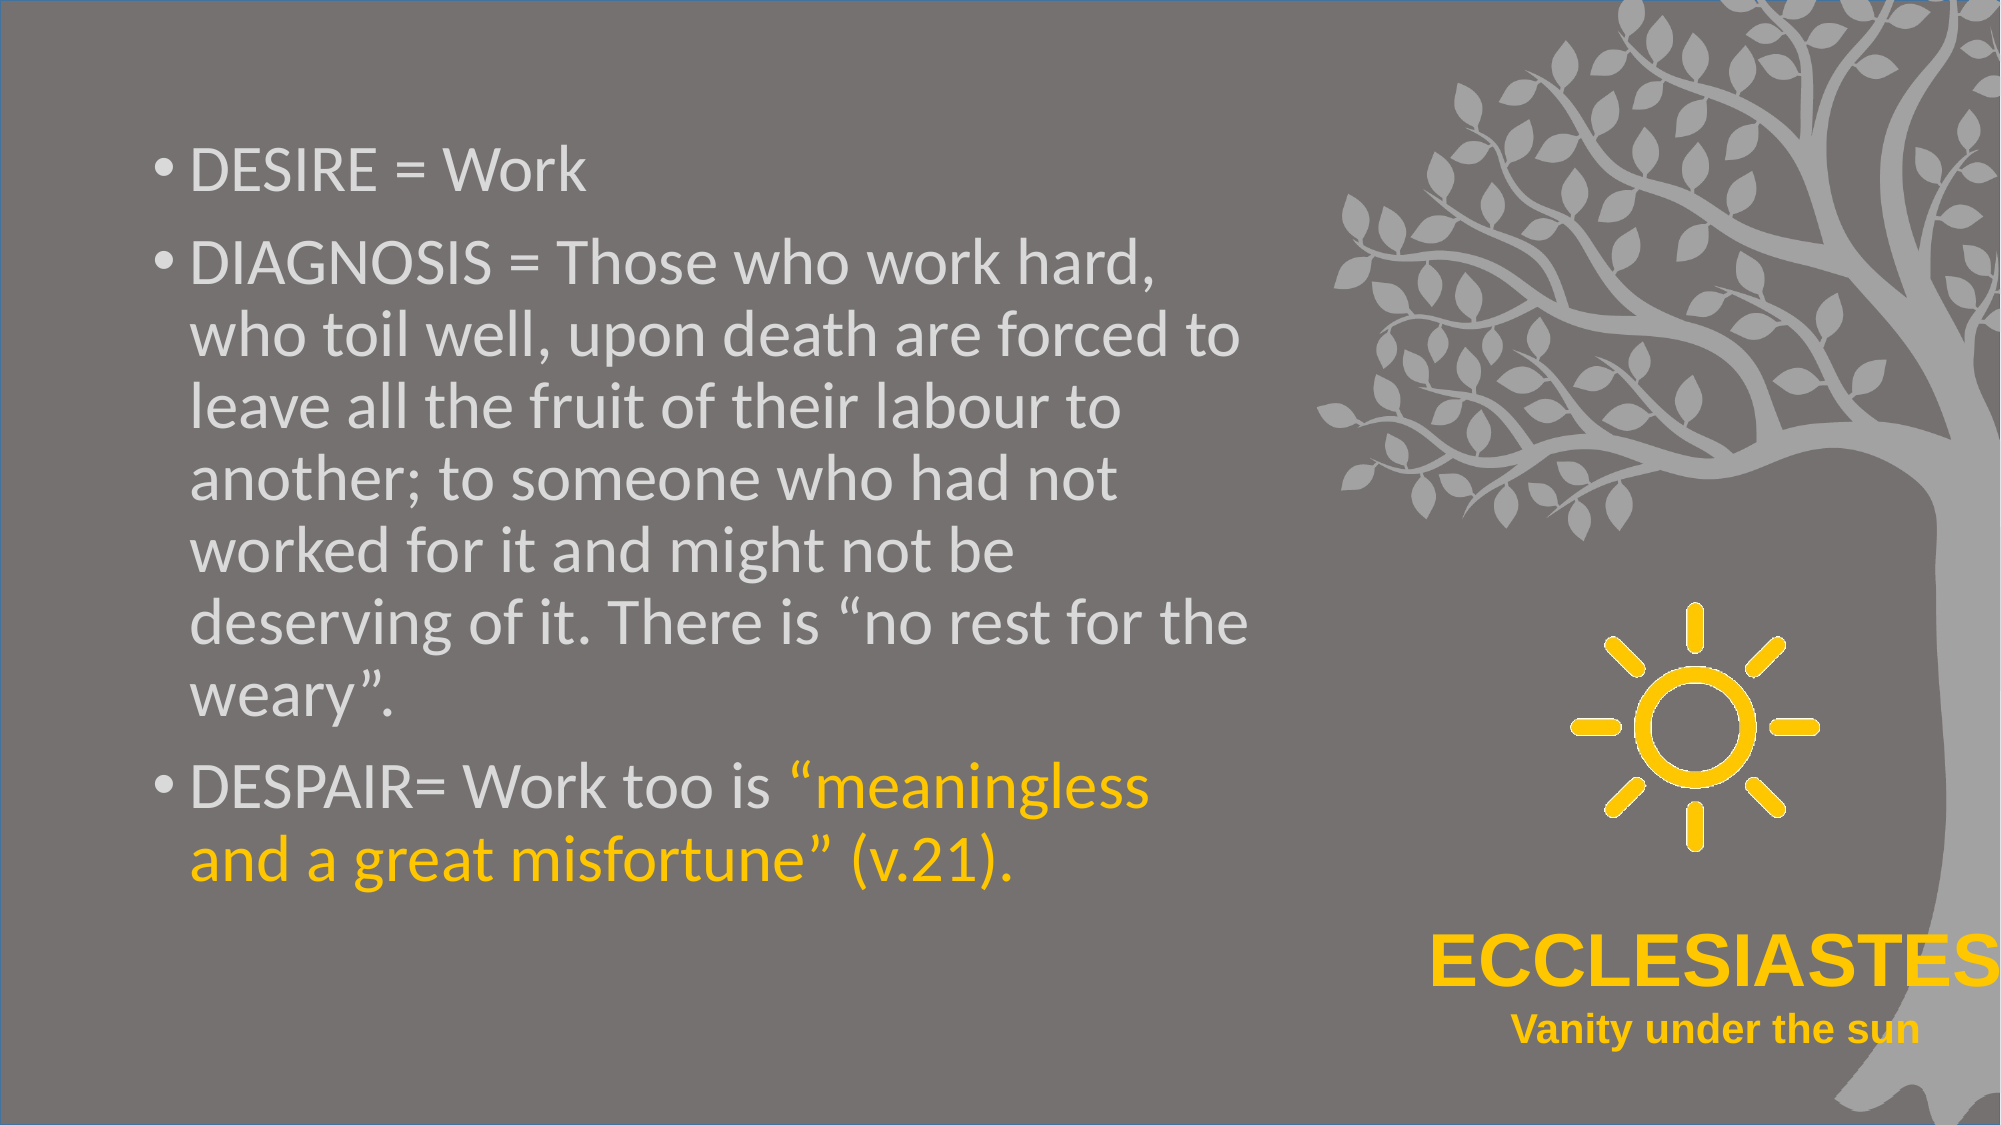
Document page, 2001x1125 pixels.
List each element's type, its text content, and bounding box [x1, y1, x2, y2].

picture [1540, 572, 1715, 882]
list DESIRE = Work DIAGNOSIS = Those who work hard, who toil well, upon death are forced to leave all the fruit of their labour to another; to someone who had not worked for it and might not be deserving of it. There is “no rest for the weary”. DESPAIR= Work too is “meaningless and a great misfortune” (v.21). [137, 126, 1266, 1014]
